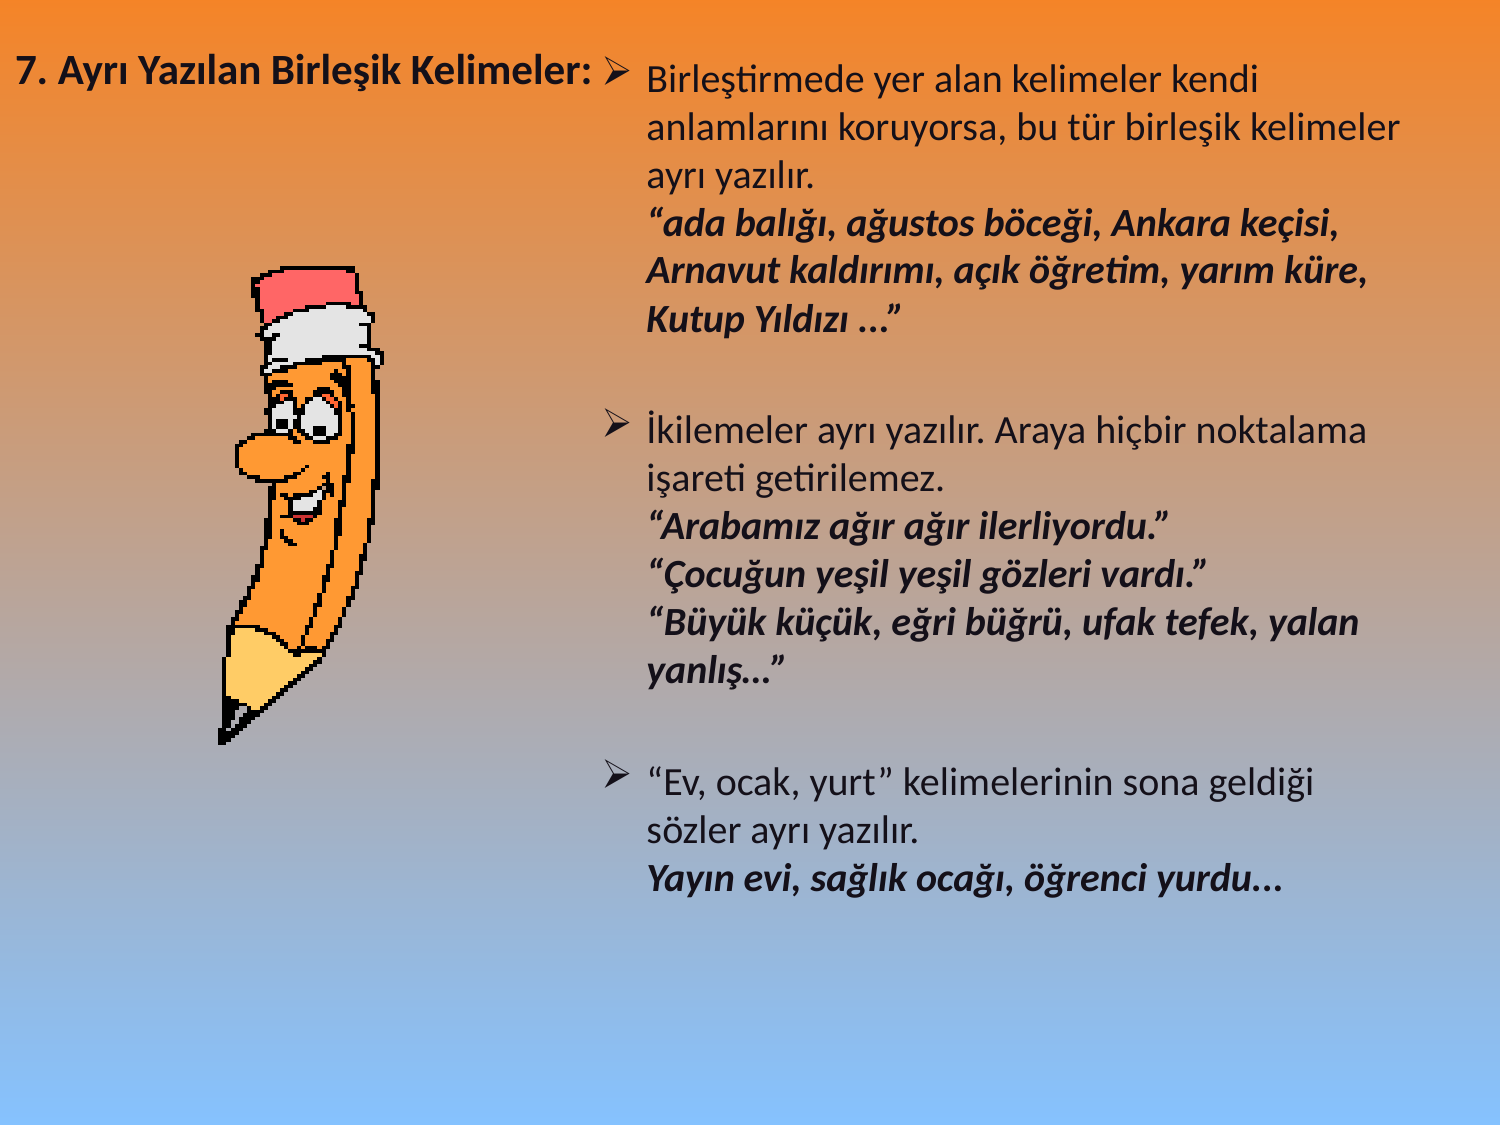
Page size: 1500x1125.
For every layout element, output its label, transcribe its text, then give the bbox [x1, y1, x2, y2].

title 7. Ayrı Yazılan Birleşik Kelimeler: [0, 30, 609, 195]
picture [52, 160, 467, 870]
list Birleştirmede yer alan kelimeler kendi anlamlarını koruyorsa, bu tür birleşik kelimeler ayrı yazılır. “ada balığı, ağustos böceği, Ankara keçisi, Arnavut kaldırımı, açık öğretim, yarım küre, Kutup Yıldızı ...” İkilemeler ayrı yazılır. Araya hiçbir noktalama işareti getirilemez. “Arabamız ağır ağır ilerliyordu.” “Çocuğun yeşil yeşil gözleri vardı.” “Büyük küçük, eğri büğrü, ufak tefek, yalan yanlış…” “Ev, ocak, yurt” kelimelerinin sona geldiği sözler ayrı yazılır. Yayın evi, sağlık ocağı, öğrenci yurdu... [586, 44, 1425, 1005]
